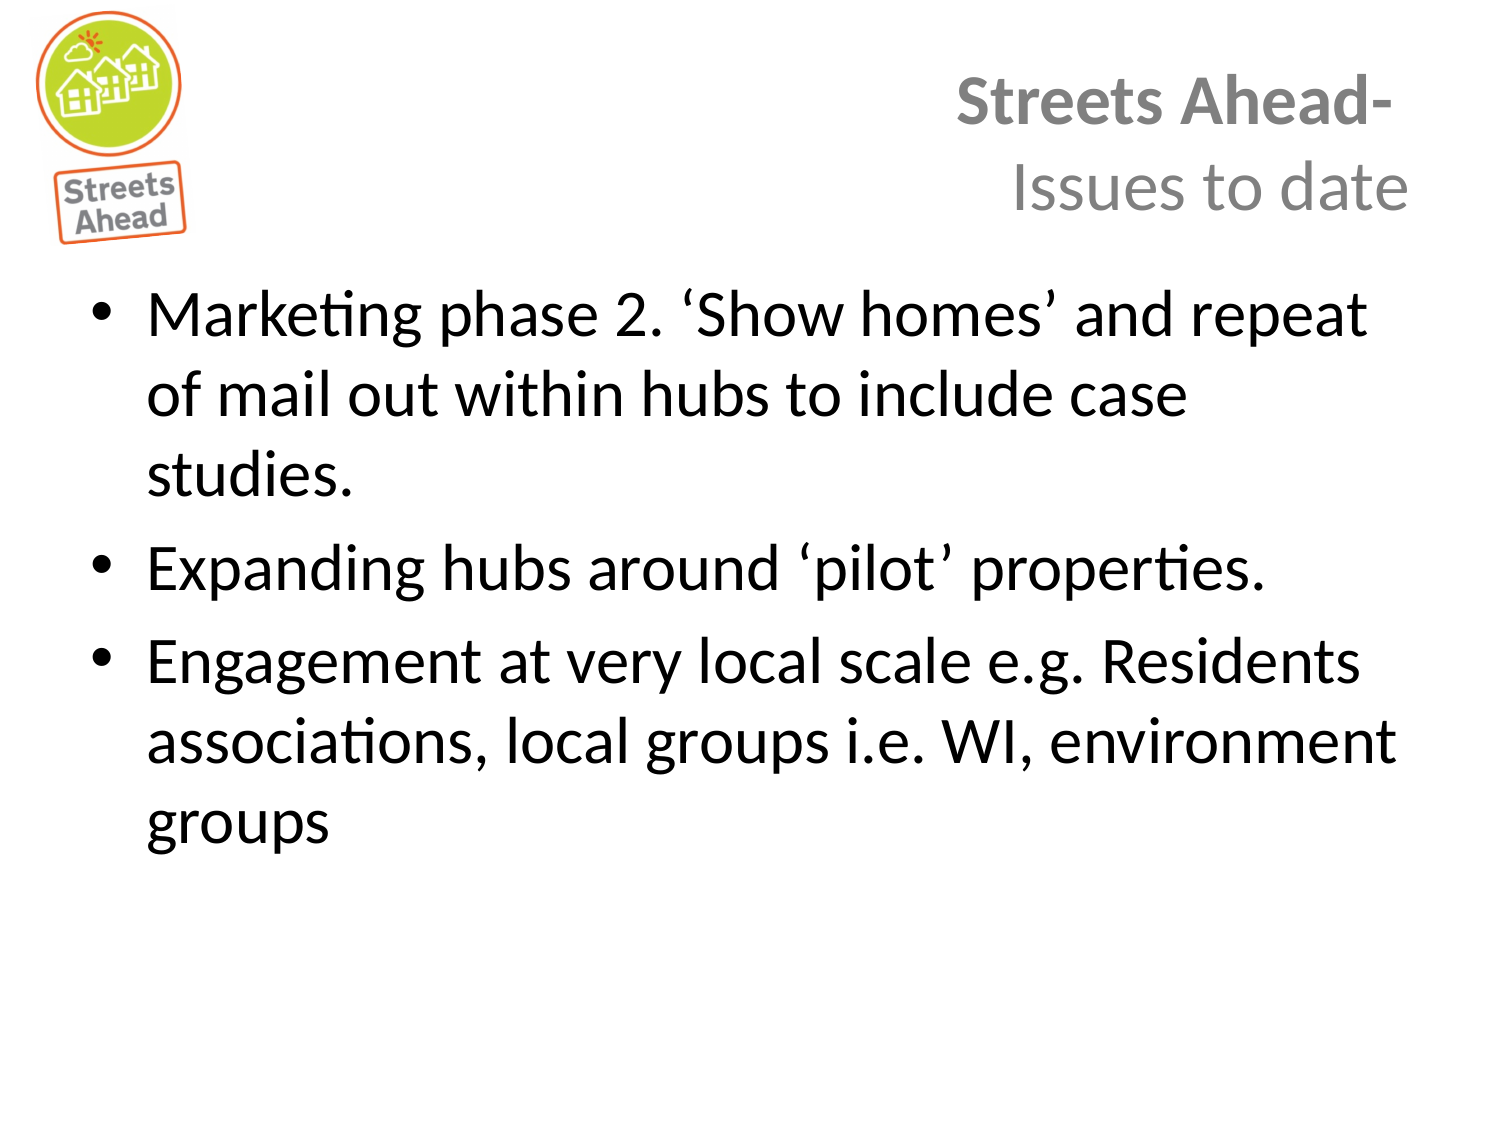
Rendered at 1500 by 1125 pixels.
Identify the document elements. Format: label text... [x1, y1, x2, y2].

picture [30, 5, 196, 245]
list Marketing phase 2. ‘Show homes’ and repeat of mail out within hubs to include case studies. Expanding hubs around ‘pilot’ properties. Engagement at very local scale e.g. Residents associations, local groups i.e. WI, environment groups [75, 262, 1425, 1005]
title Streets Ahead- Issues to date [191, 45, 1425, 233]
